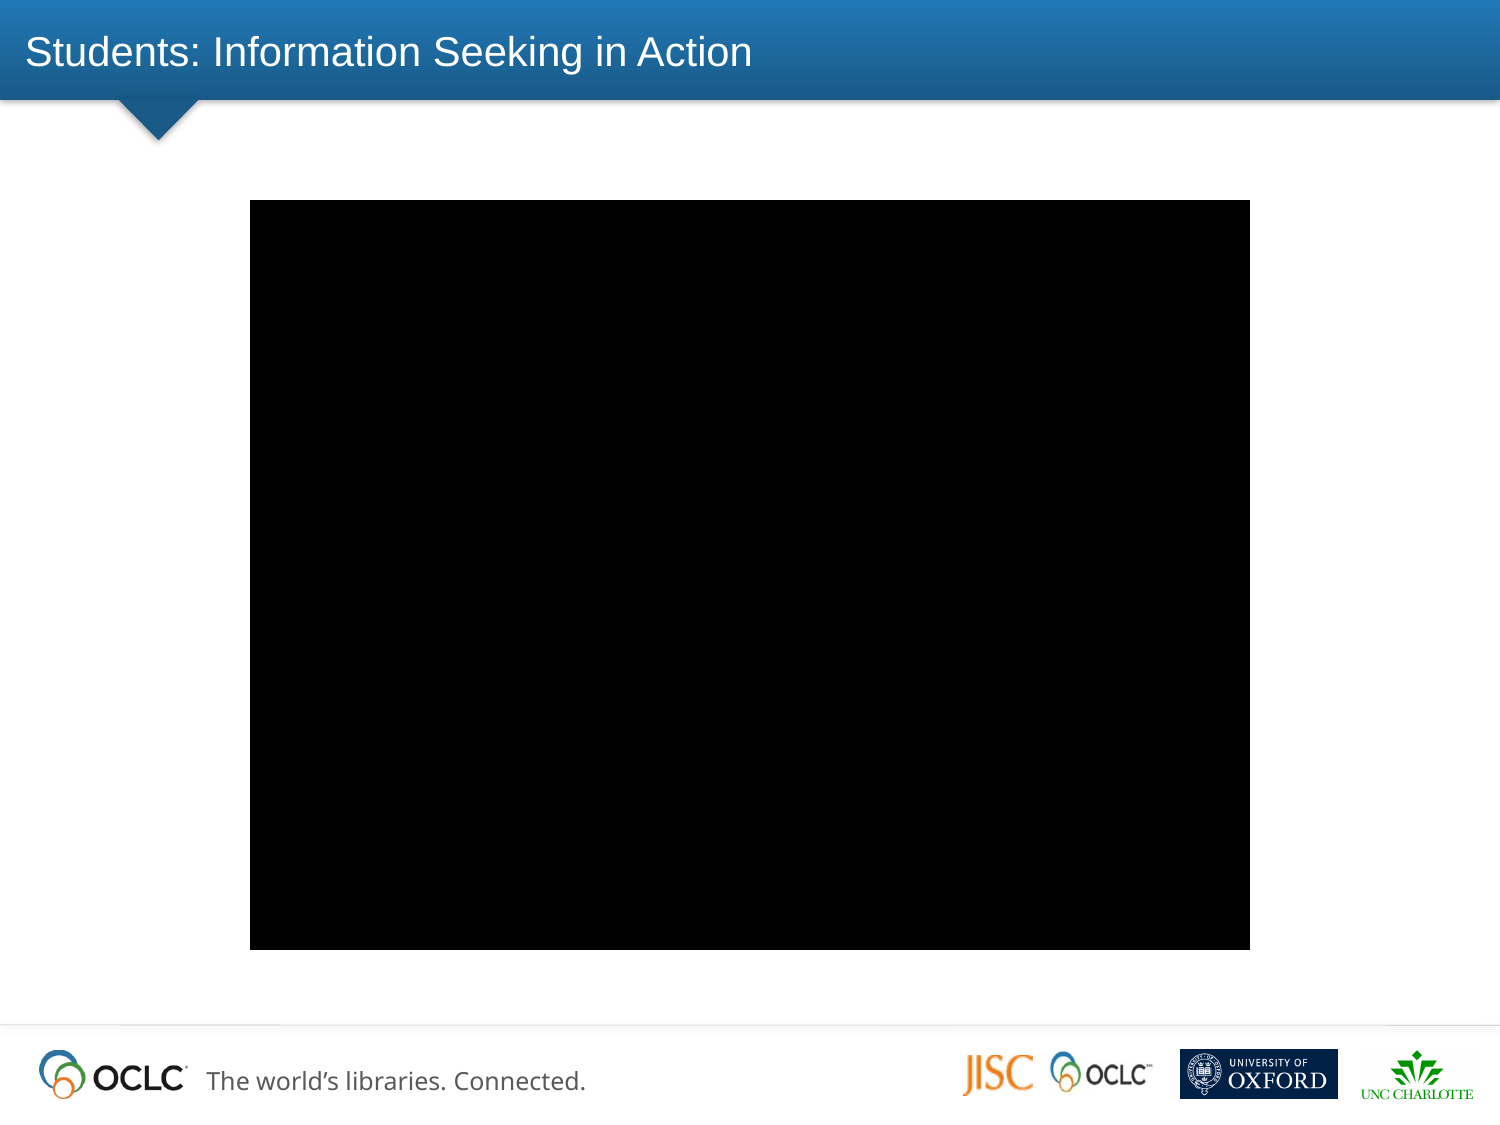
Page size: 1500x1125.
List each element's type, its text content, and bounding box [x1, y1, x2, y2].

picture [963, 1055, 1033, 1096]
picture [1180, 1049, 1338, 1099]
picture [1049, 1049, 1153, 1096]
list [249, 199, 1251, 951]
picture [1360, 1049, 1475, 1101]
picture [39, 1049, 188, 1099]
title Students: Information Seeking in Action [24, 0, 1425, 100]
